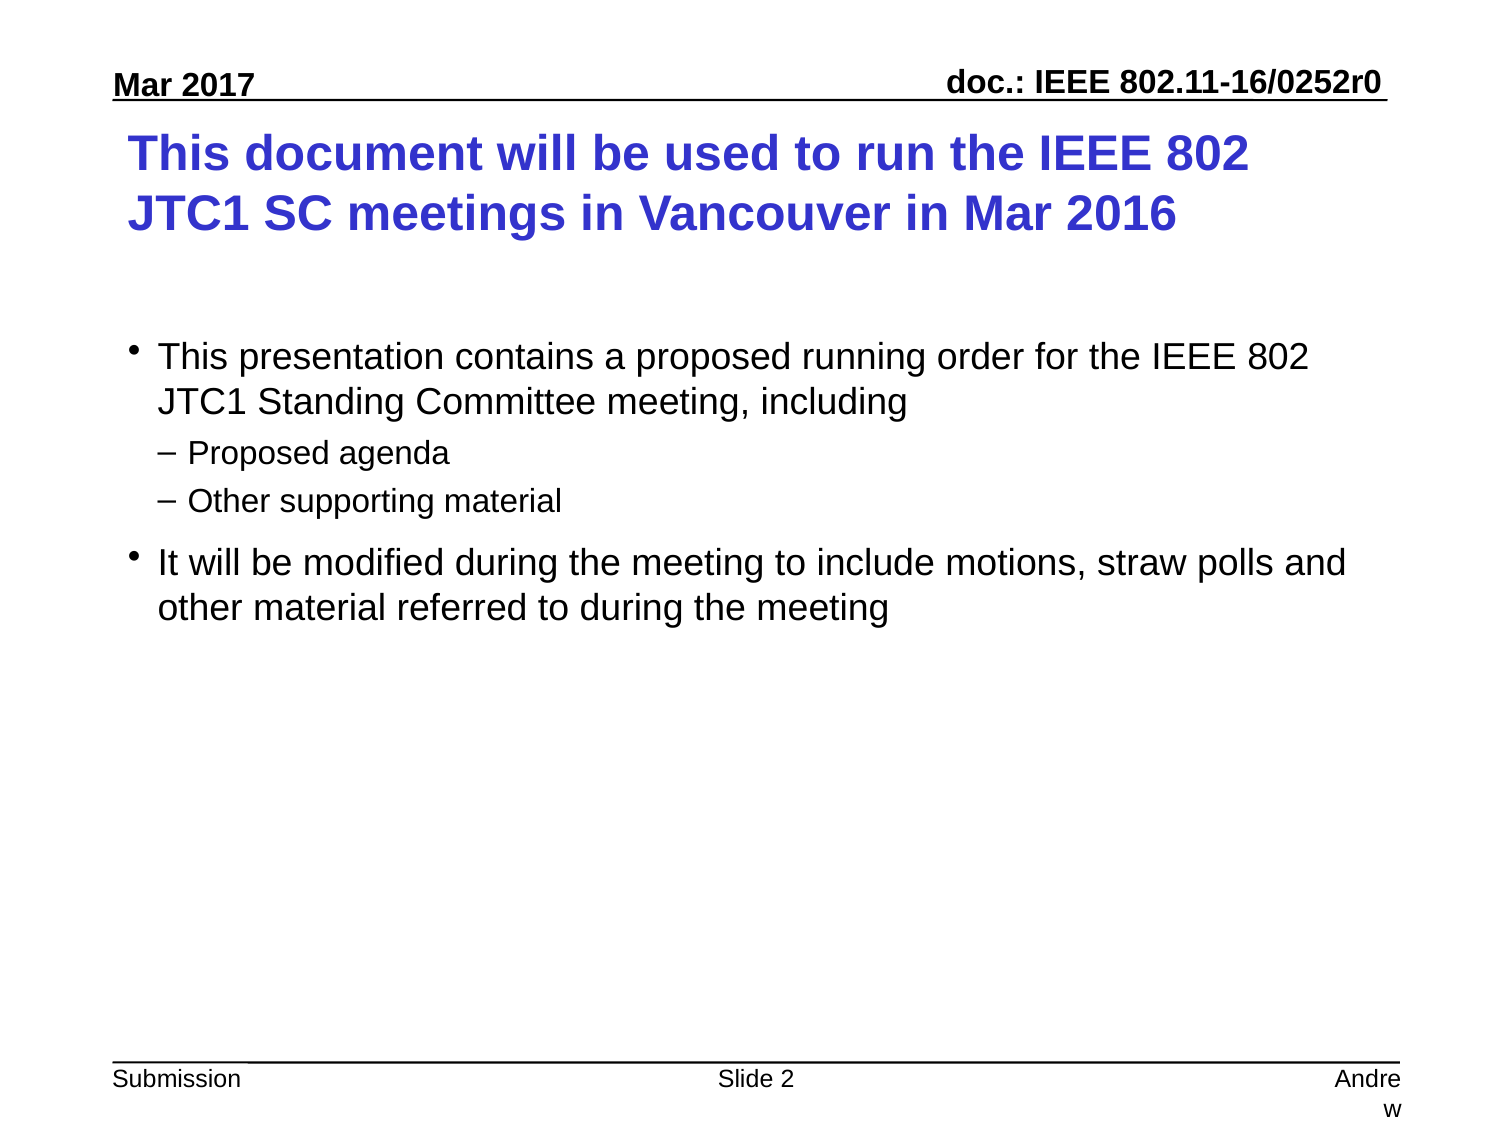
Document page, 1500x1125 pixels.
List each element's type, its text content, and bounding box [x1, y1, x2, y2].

title This document will be used to run the IEEE 802 JTC1 SC meetings in Vancouver in Mar 2016 [112, 112, 1388, 288]
list This presentation contains a proposed running order for the IEEE 802 JTC1 Standing Committee meeting, including Proposed agenda Other supporting material It will be modified during the meeting to include motions, straw polls and other material referred to during the meeting [112, 324, 1388, 1000]
footer Andrew Myles, Cisco [1320, 1061, 1402, 1093]
slide_number Slide 2 [709, 1061, 803, 1093]
